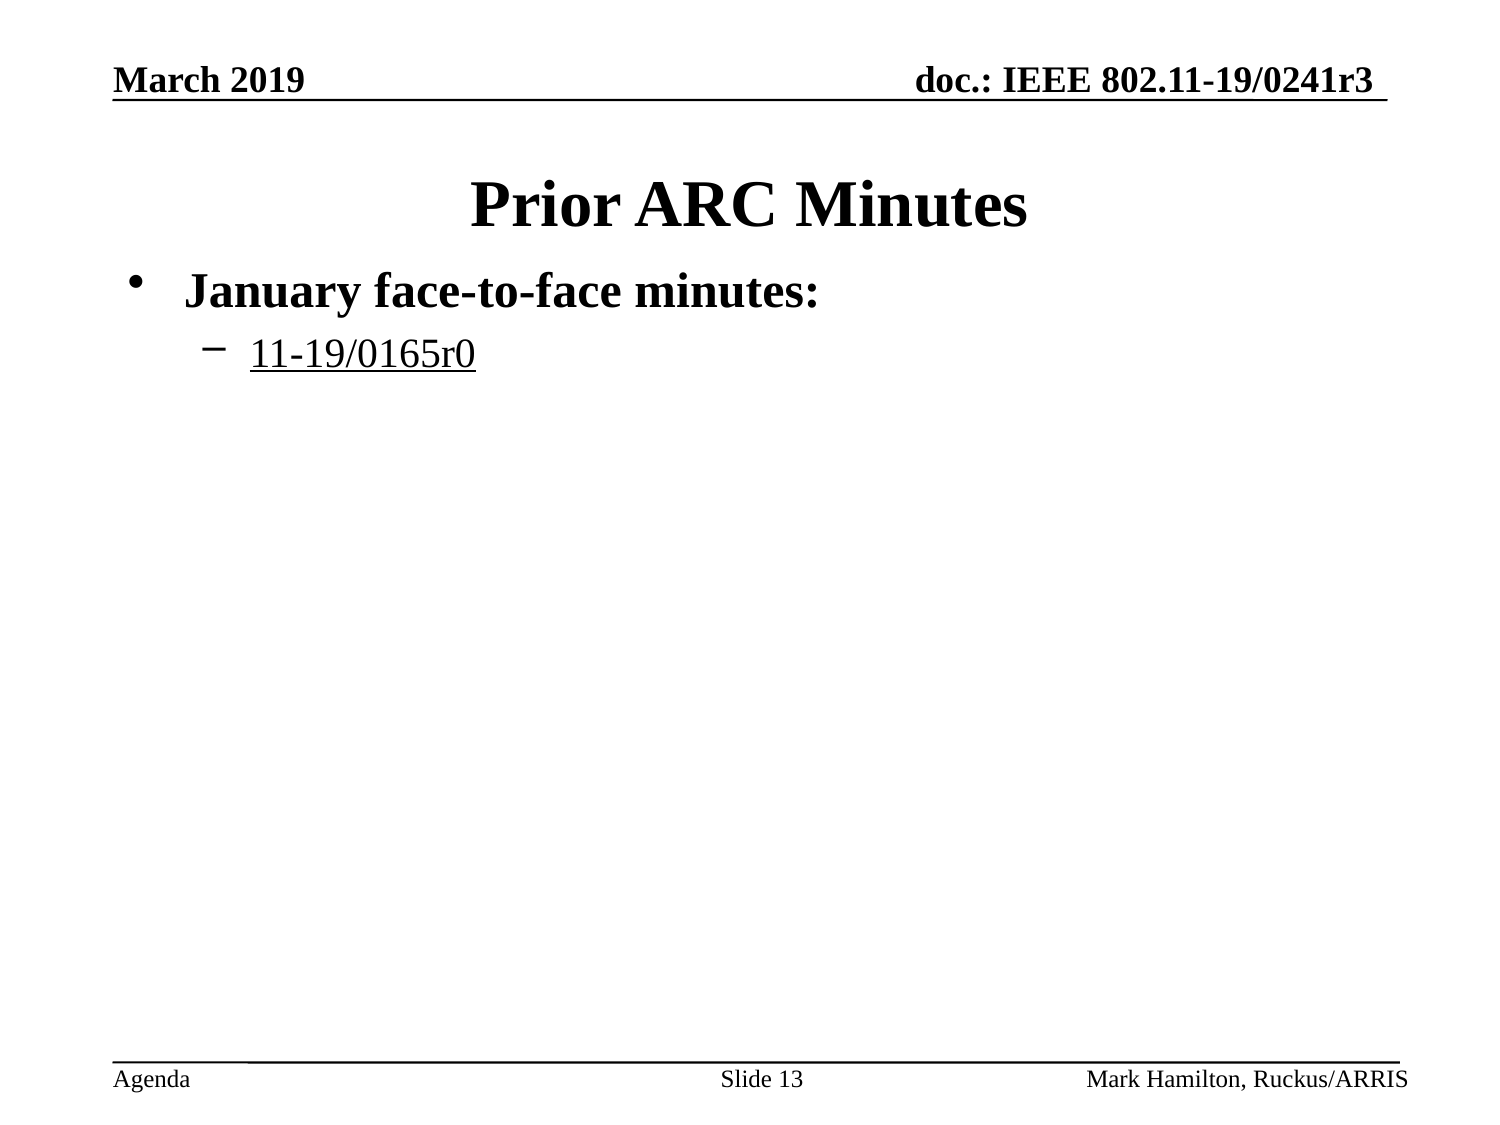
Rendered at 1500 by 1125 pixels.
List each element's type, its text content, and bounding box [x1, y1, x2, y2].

title Prior ARC Minutes [112, 112, 1388, 249]
list January face-to-face minutes: 11-19/0165r0 [112, 249, 1388, 1000]
